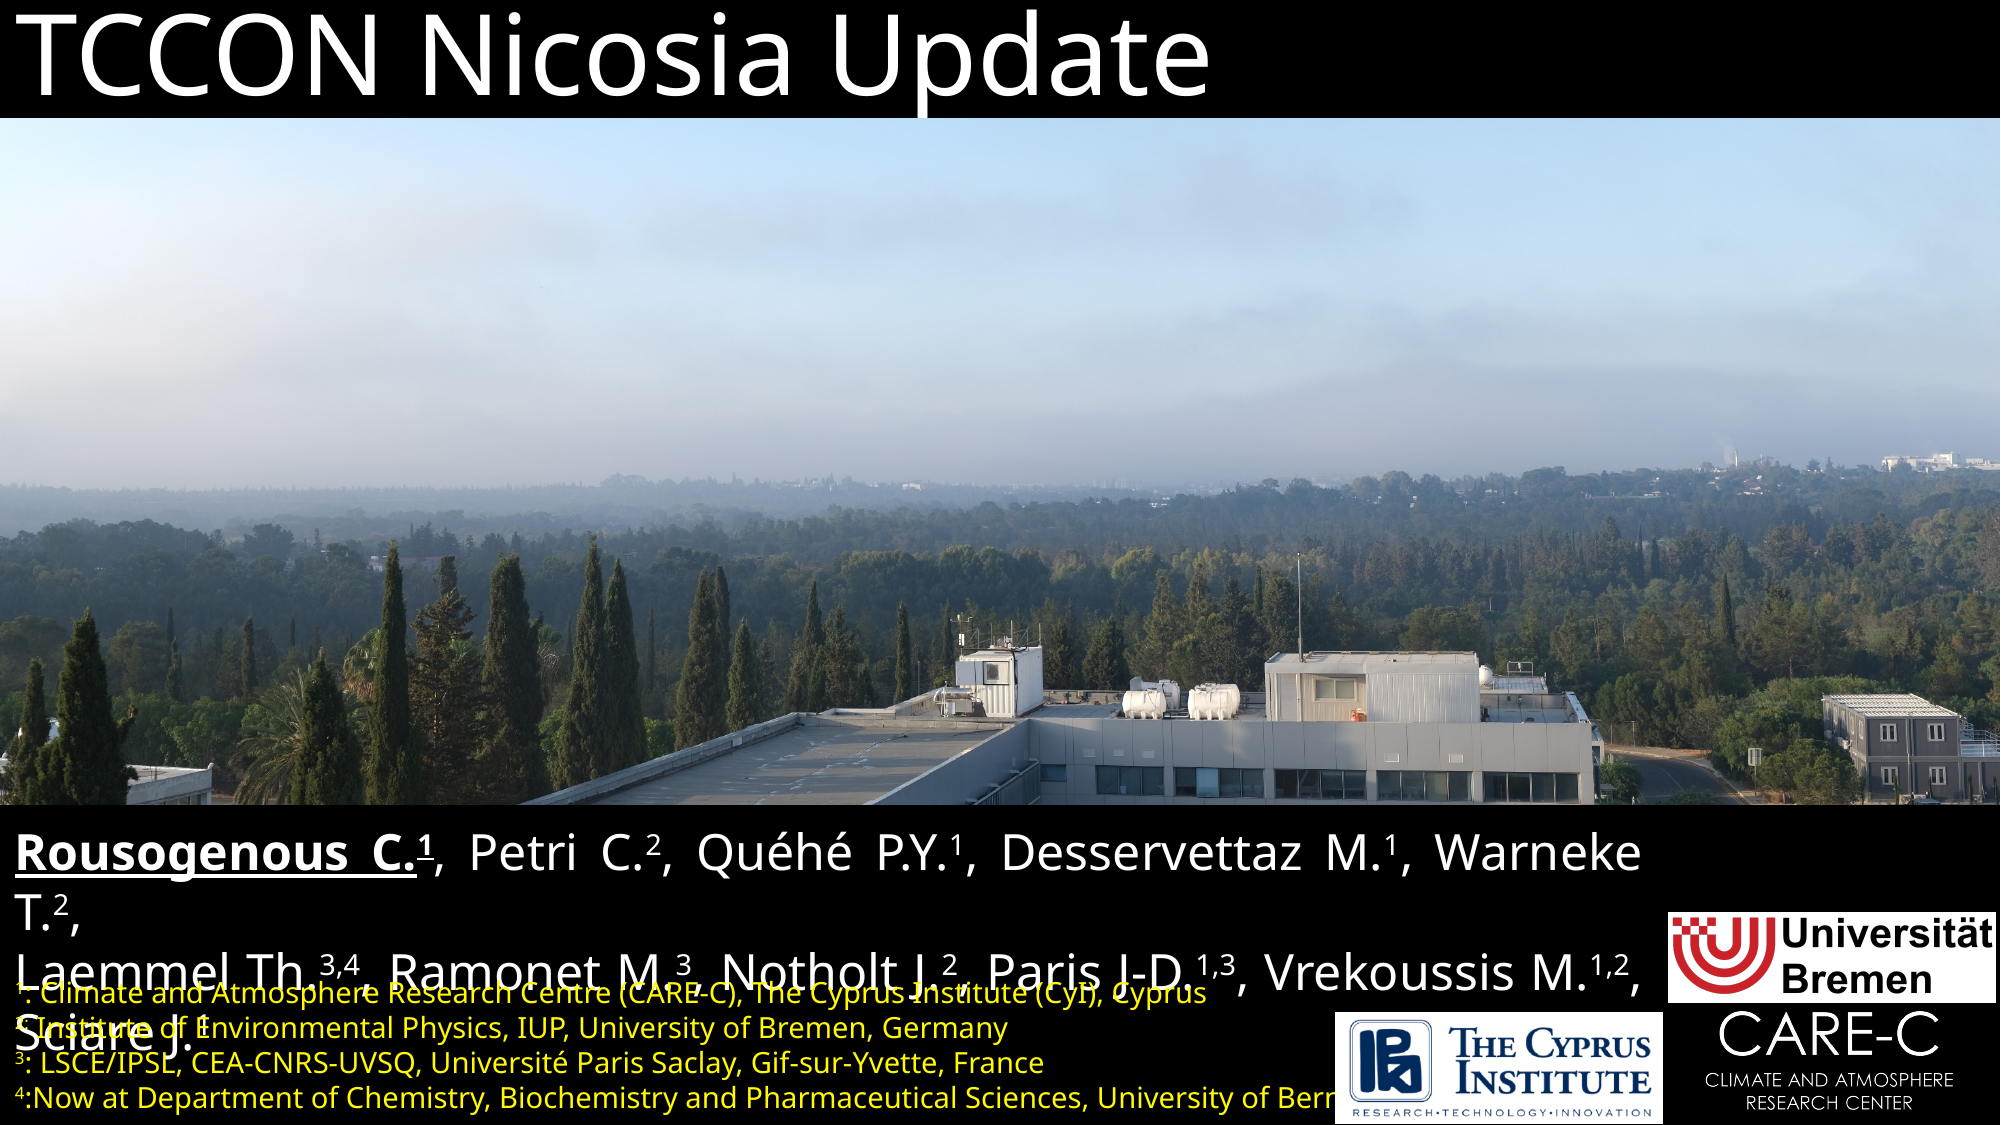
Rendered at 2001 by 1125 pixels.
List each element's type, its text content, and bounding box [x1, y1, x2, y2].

text_box 1: Climate and Atmosphere Research Centre (CARE-C), The Cyprus Institute (CyI), Cyprus 2: Institute of Environmental Physics, IUP, University of Bremen, Germany 3: LSCE/IPSL, CEA-CNRS-UVSQ, Université Paris Saclay, Gif-sur-Yvette, France 4:Now at Department of Chemistry, Biochemistry and Pharmaceutical Sciences, University of Bern, Switzerland [0, 966, 1668, 1122]
title TCCON Nicosia Update [0, 0, 2000, 118]
picture [0, 118, 2000, 805]
picture [1334, 911, 2000, 1125]
text_box Rousogenous C.1, Petri C.2, Quéhé P.Y.1, Desservettaz M.1, Warneke T.2, Laemmel Th.3,4, Ramonet M.3, Notholt J.2, Paris J-D.1,3, Vrekoussis M.1,2, Sciare J.1 [0, 812, 1659, 966]
